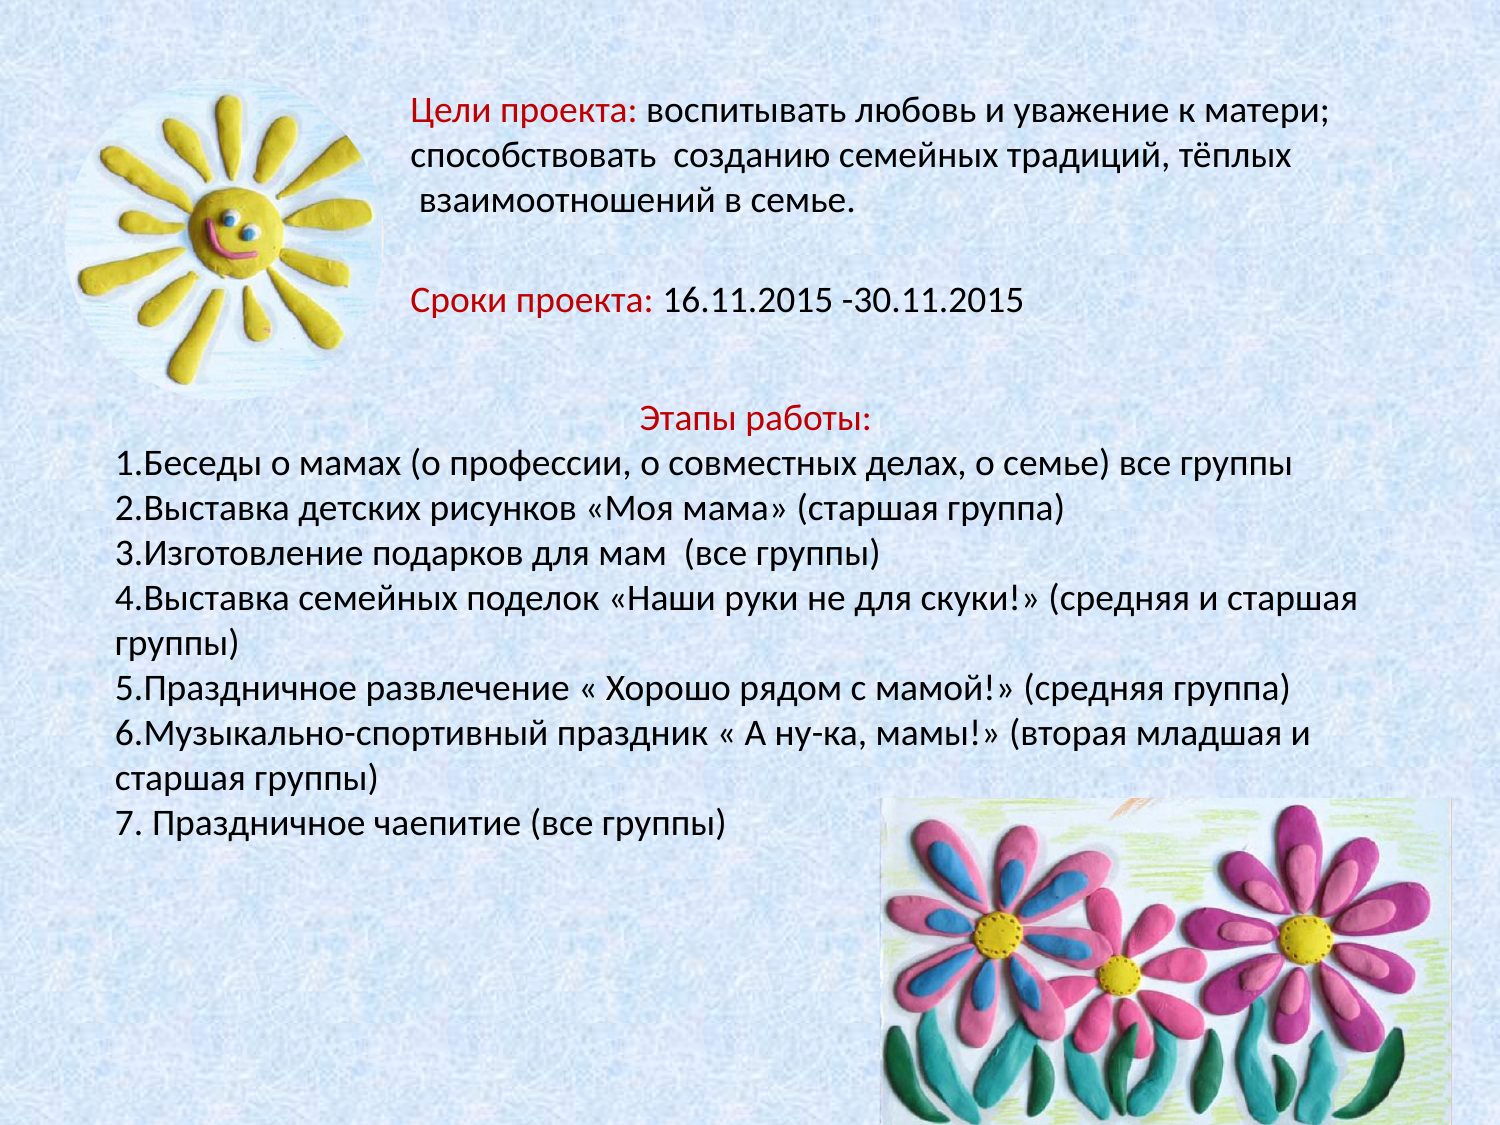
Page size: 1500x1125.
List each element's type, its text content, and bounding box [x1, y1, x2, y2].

text_box Цели проекта: воспитывать любовь и уважение к матери; способствовать созданию семейных традиций, тёплых взаимоотношений в семье. [395, 78, 1435, 228]
text_box Сроки проекта: 16.11.2015 -30.11.2015 [395, 267, 1329, 327]
picture [0, 0, 1500, 1125]
text_box Этапы работы: 1.Беседы о мамах (о профессии, о совместных делах, о семье) все группы 2.Выставка детских рисунков «Моя мама» (старшая группа) 3.Изготовление подарков для мам (все группы) 4.Выставка семейных поделок «Наши руки не для скуки!» (средняя и старшая группы) 5.Праздничное развлечение « Хорошо рядом с мамой!» (средняя группа) 6.Музыкально-спортивный праздник « А ну-ка, мамы!» (вторая младшая и старшая группы) 7. Праздничное чаепитие (все группы) [100, 385, 1412, 850]
